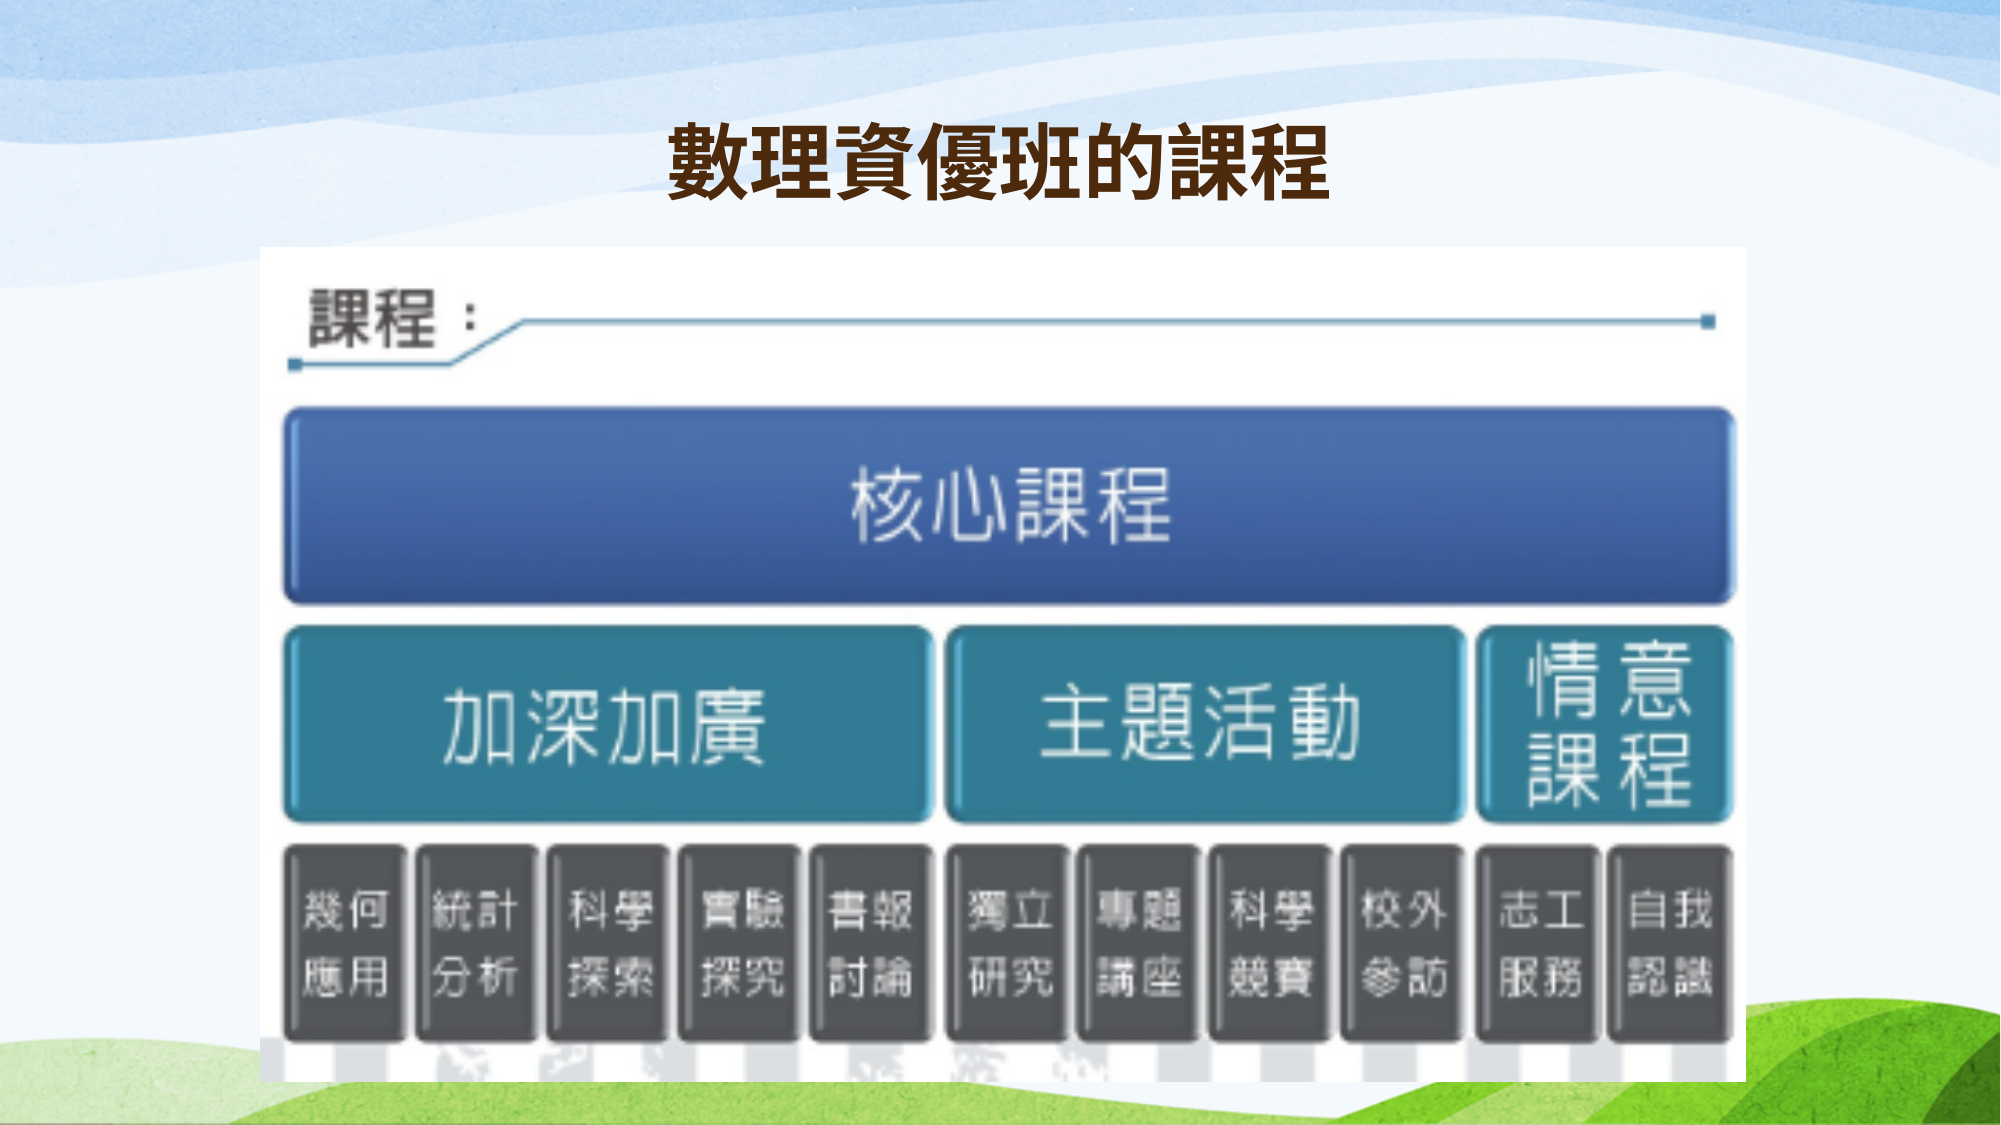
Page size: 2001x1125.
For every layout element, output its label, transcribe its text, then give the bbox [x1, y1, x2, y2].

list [260, 247, 1746, 1082]
picture [0, 0, 2001, 1125]
title 數理資優班的課程 [651, 99, 1412, 218]
